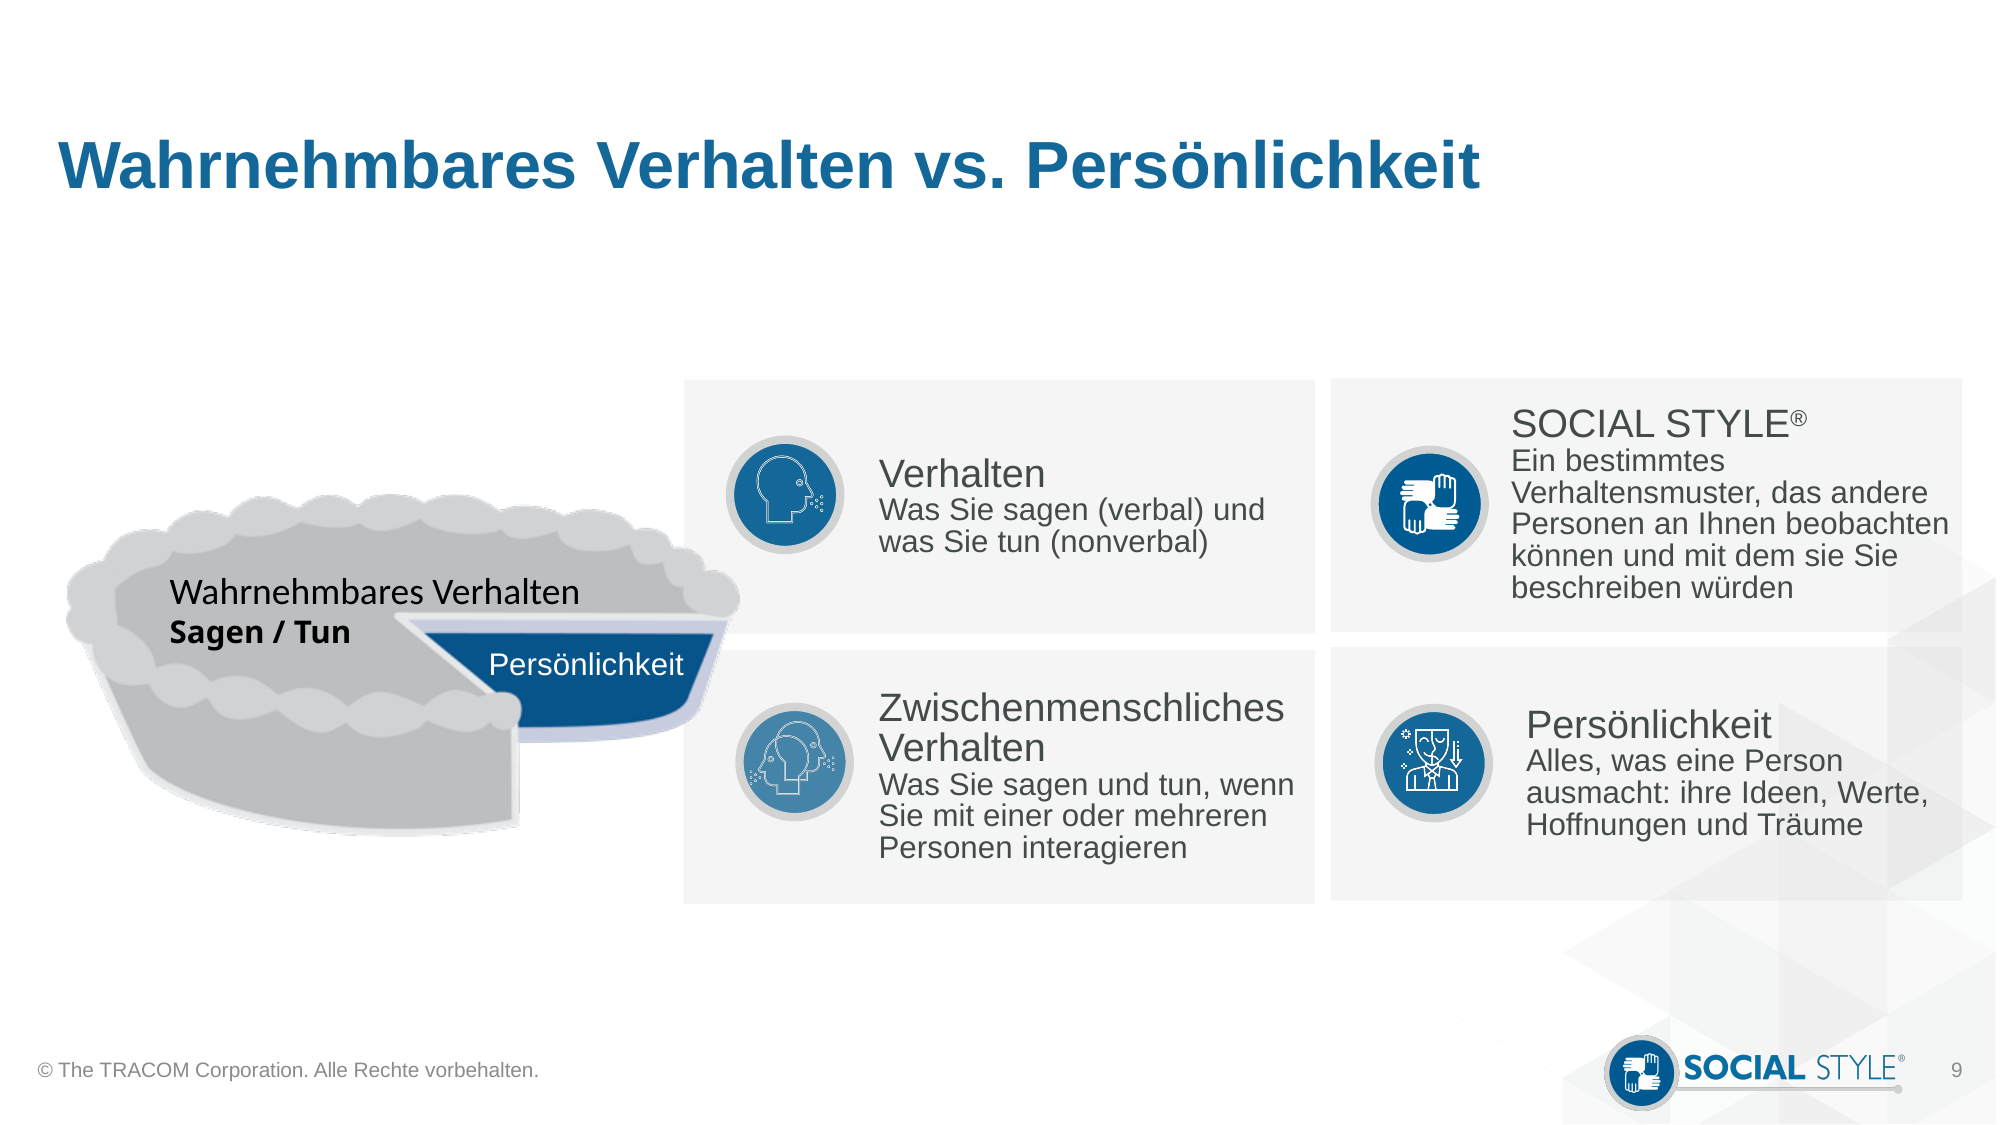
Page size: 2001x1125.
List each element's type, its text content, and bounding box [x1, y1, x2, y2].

slide_number 9 [1512, 1056, 1963, 1103]
footer © The TRACOM Corporation. Alle Rechte vorbehalten. [37, 1056, 1338, 1103]
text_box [1378, 707, 1489, 819]
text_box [683, 378, 1963, 904]
picture [1604, 1103, 1905, 1111]
picture [1604, 1035, 1905, 1056]
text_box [66, 494, 740, 837]
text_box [729, 439, 841, 550]
title Wahrnehmbares Verhalten vs. Persönlichkeit [58, 37, 1963, 204]
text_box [1370, 445, 1489, 563]
